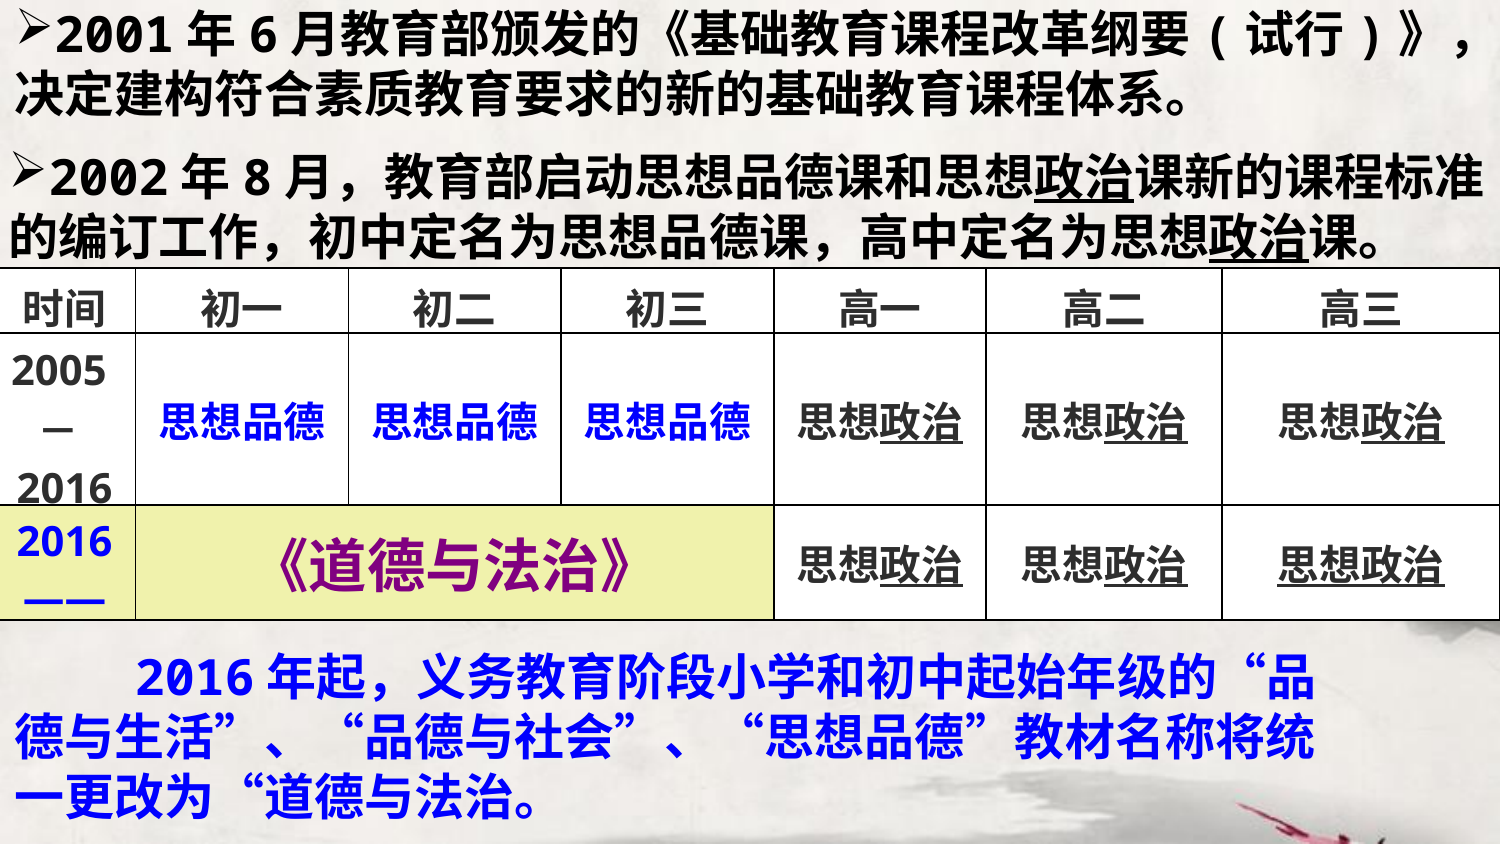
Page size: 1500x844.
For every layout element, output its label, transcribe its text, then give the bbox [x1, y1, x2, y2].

table_cell 思想政治 [987, 506, 1221, 619]
table_cell 思想政治 [1223, 334, 1499, 504]
table_cell 思想品德 [562, 334, 773, 504]
table_cell 思想品德 [349, 334, 560, 504]
table_cell 思想政治 [1223, 506, 1499, 619]
table_cell 思想政治 [987, 334, 1221, 504]
table_header 初二 [349, 274, 560, 332]
table_cell 思想政治 [775, 334, 985, 504]
text_box 2001年6月教育部颁发的《基础教育课程改革纲要(试行)》，决定建构符合素质教育要求的新的基础教育课程体系。 [0, 0, 1477, 131]
text_box 2002年8月，教育部启动思想品德课和思想政治课新的课程标准的编订工作，初中定名为思想品德课，高中定名为思想政治课。 [0, 138, 1500, 274]
table_cell 思想政治 [775, 506, 985, 619]
table_header 高二 [987, 274, 1221, 332]
table_cell 思想品德 [136, 334, 348, 504]
table_header 高三 [1223, 274, 1499, 332]
table_cell 2005－2016 [0, 334, 135, 504]
table_header 高一 [775, 274, 985, 332]
table_header 时间 [0, 274, 135, 332]
table_header 初一 [136, 274, 348, 332]
table_cell 2016 —— [0, 506, 135, 619]
picture [0, 0, 1500, 138]
text_box 2016年起，义务教育阶段小学和初中起始年级的“品德与生活”、“品德与社会”、“思想品德”教材名称将统一更改为“道德与法治。 [0, 638, 1365, 834]
table_cell 《道德与法治》 [136, 506, 773, 619]
picture [0, 621, 1500, 844]
table_header 初三 [562, 274, 773, 332]
